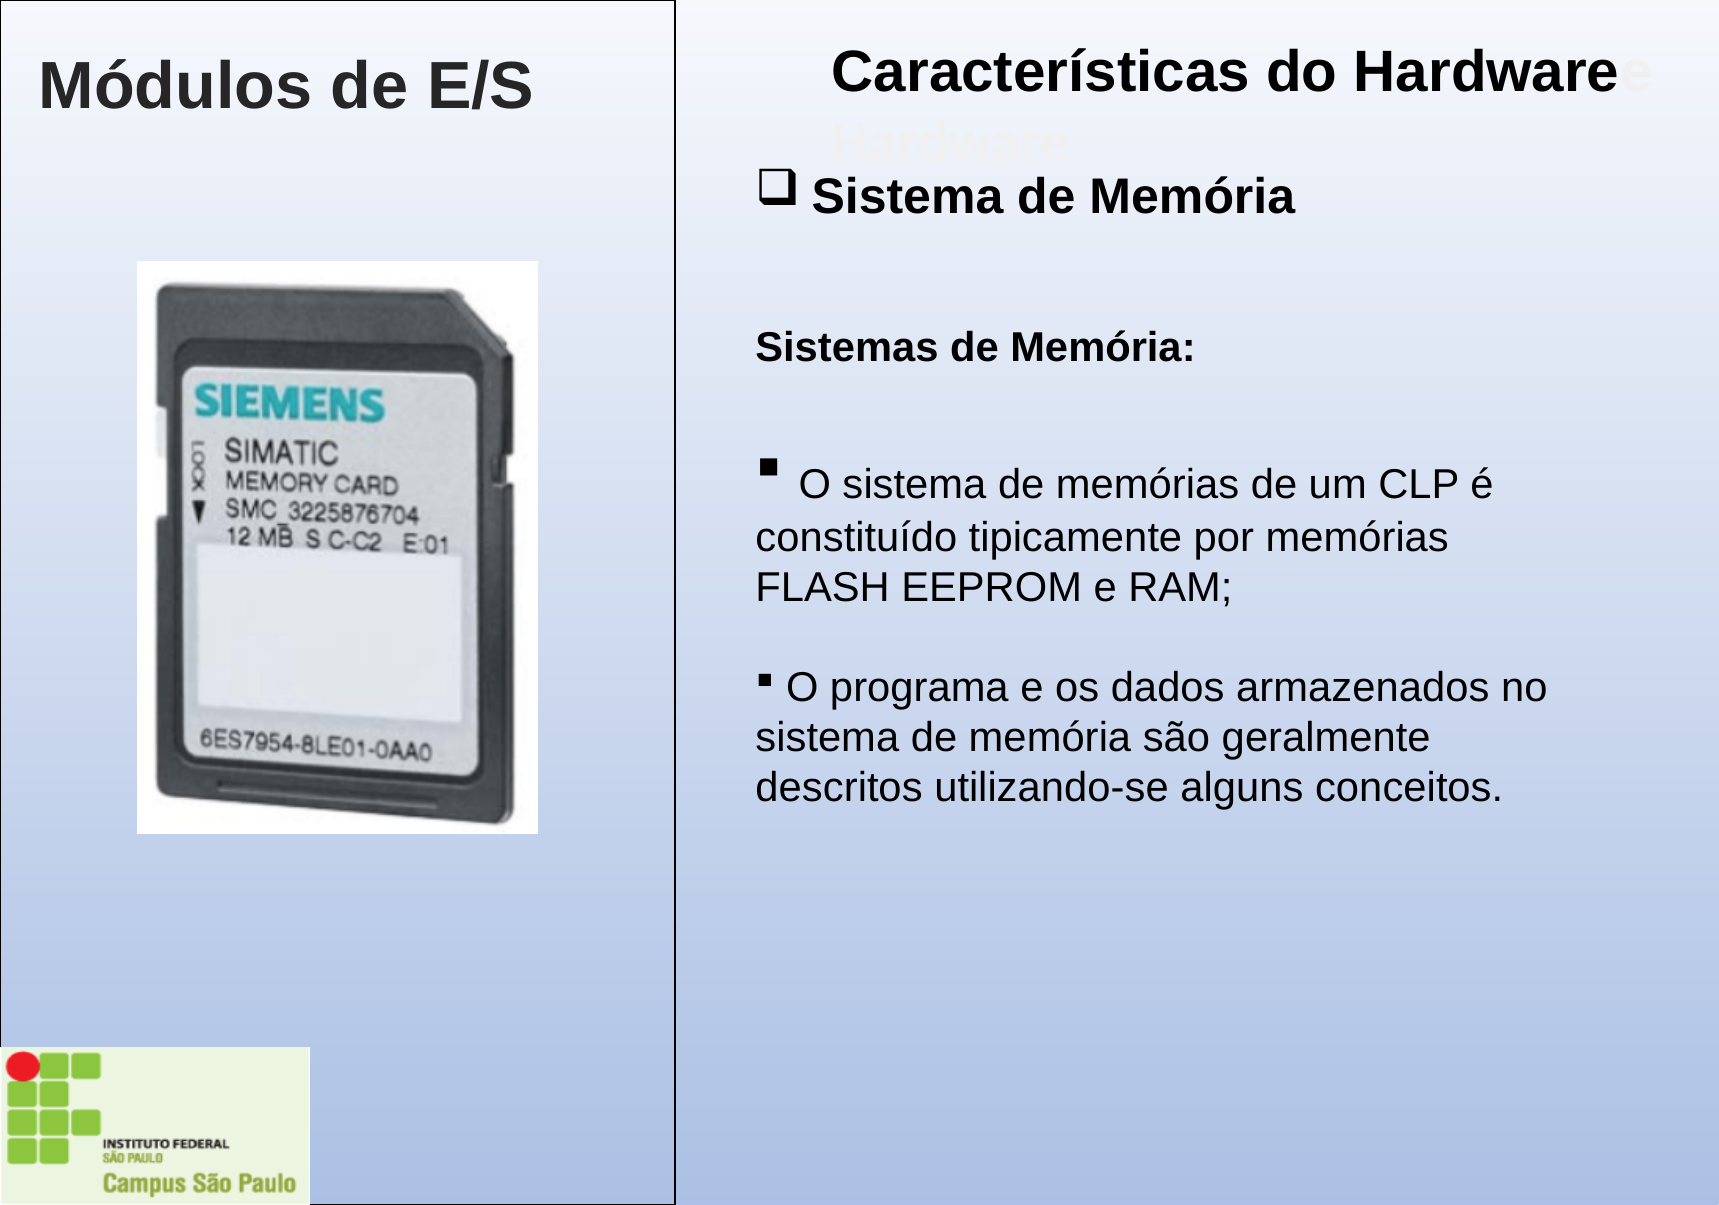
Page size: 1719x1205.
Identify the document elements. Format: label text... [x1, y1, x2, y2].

text_box Módulos de E/S [21, 32, 675, 214]
picture [137, 261, 538, 834]
text_box Sistema de Memória [740, 156, 1566, 231]
text_box [777, 224, 1629, 770]
text_box [0, 0, 676, 1205]
picture [0, 1047, 310, 1205]
text_box Sistemas de Memória: O sistema de memórias de um CLP é constituído tipicamente por memórias FLASH EEPROM e RAM; O programa e os dados armazenados no sistema de memória são geralmente descritos utilizando-se alguns conceitos. [740, 312, 1610, 948]
text_box Características do Hardwaree Hardware [817, 25, 1719, 181]
